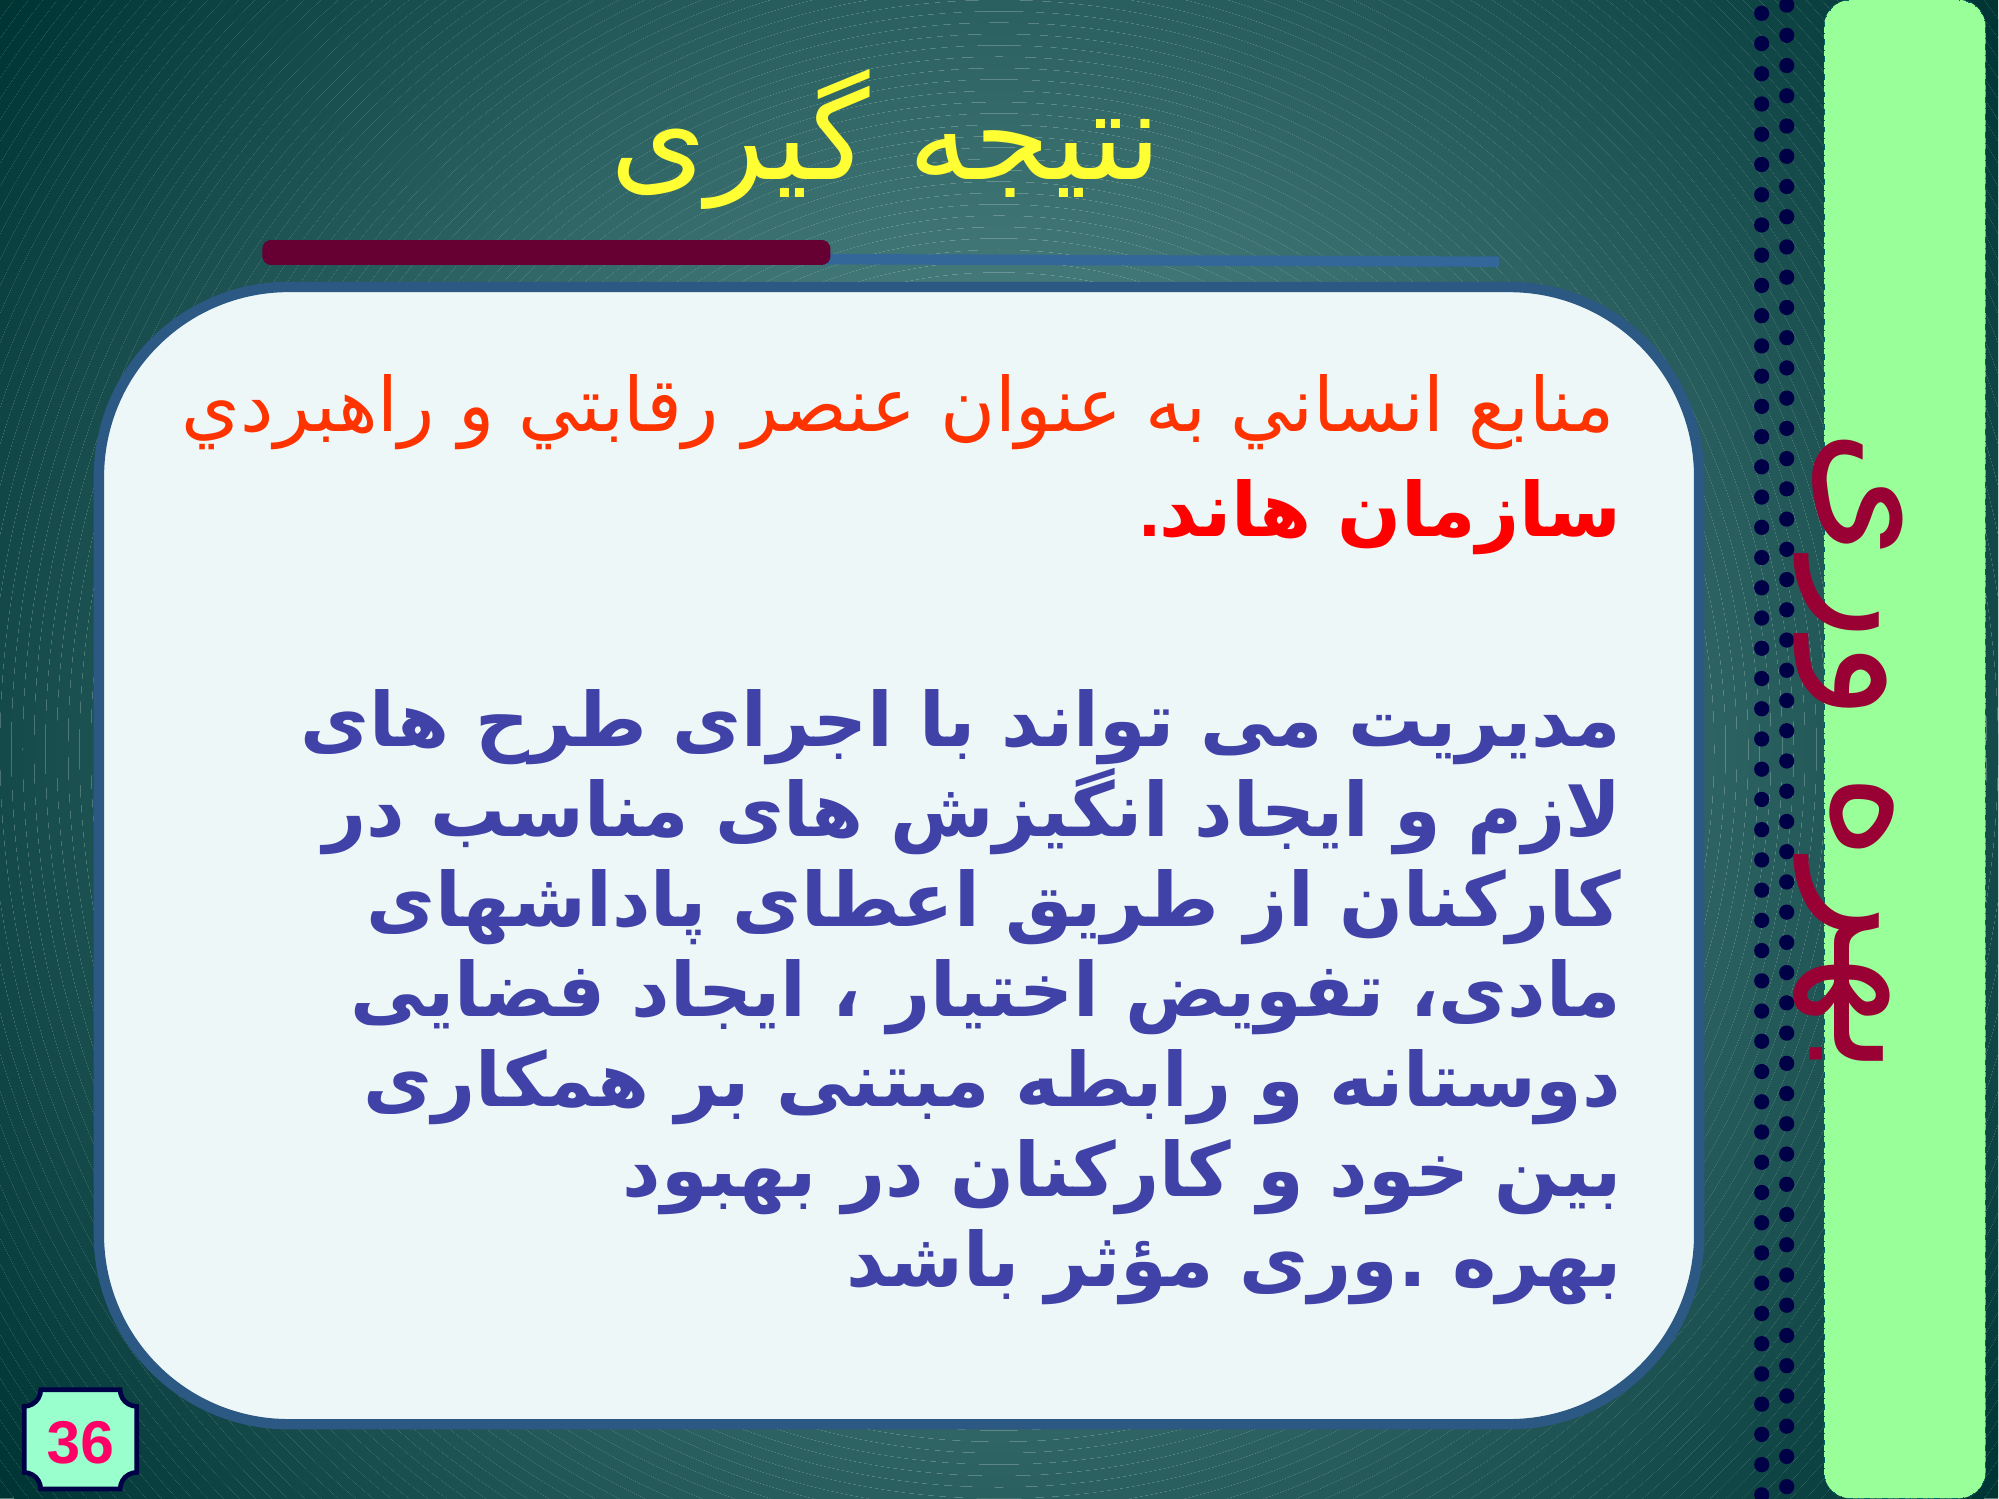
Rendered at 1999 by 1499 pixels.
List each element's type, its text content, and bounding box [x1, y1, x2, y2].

title نتیجه گیری [86, 49, 1687, 287]
list منابع انساني به عنوان عنصر رقابتي و راهبردي .سازمان هاند مدیریت می تواند با اجرای طرح های لازم و ایجاد انگیزش های مناسب در کارکنان از طریق اعطای پاداشهای مادی، تفویض اختیار ، ایجاد فضایی دوستانه و رابطه مبتنی بر همکاری بین خود و کارکنان در بهبود بهره .وری مؤثر باشد [161, 349, 1637, 1362]
